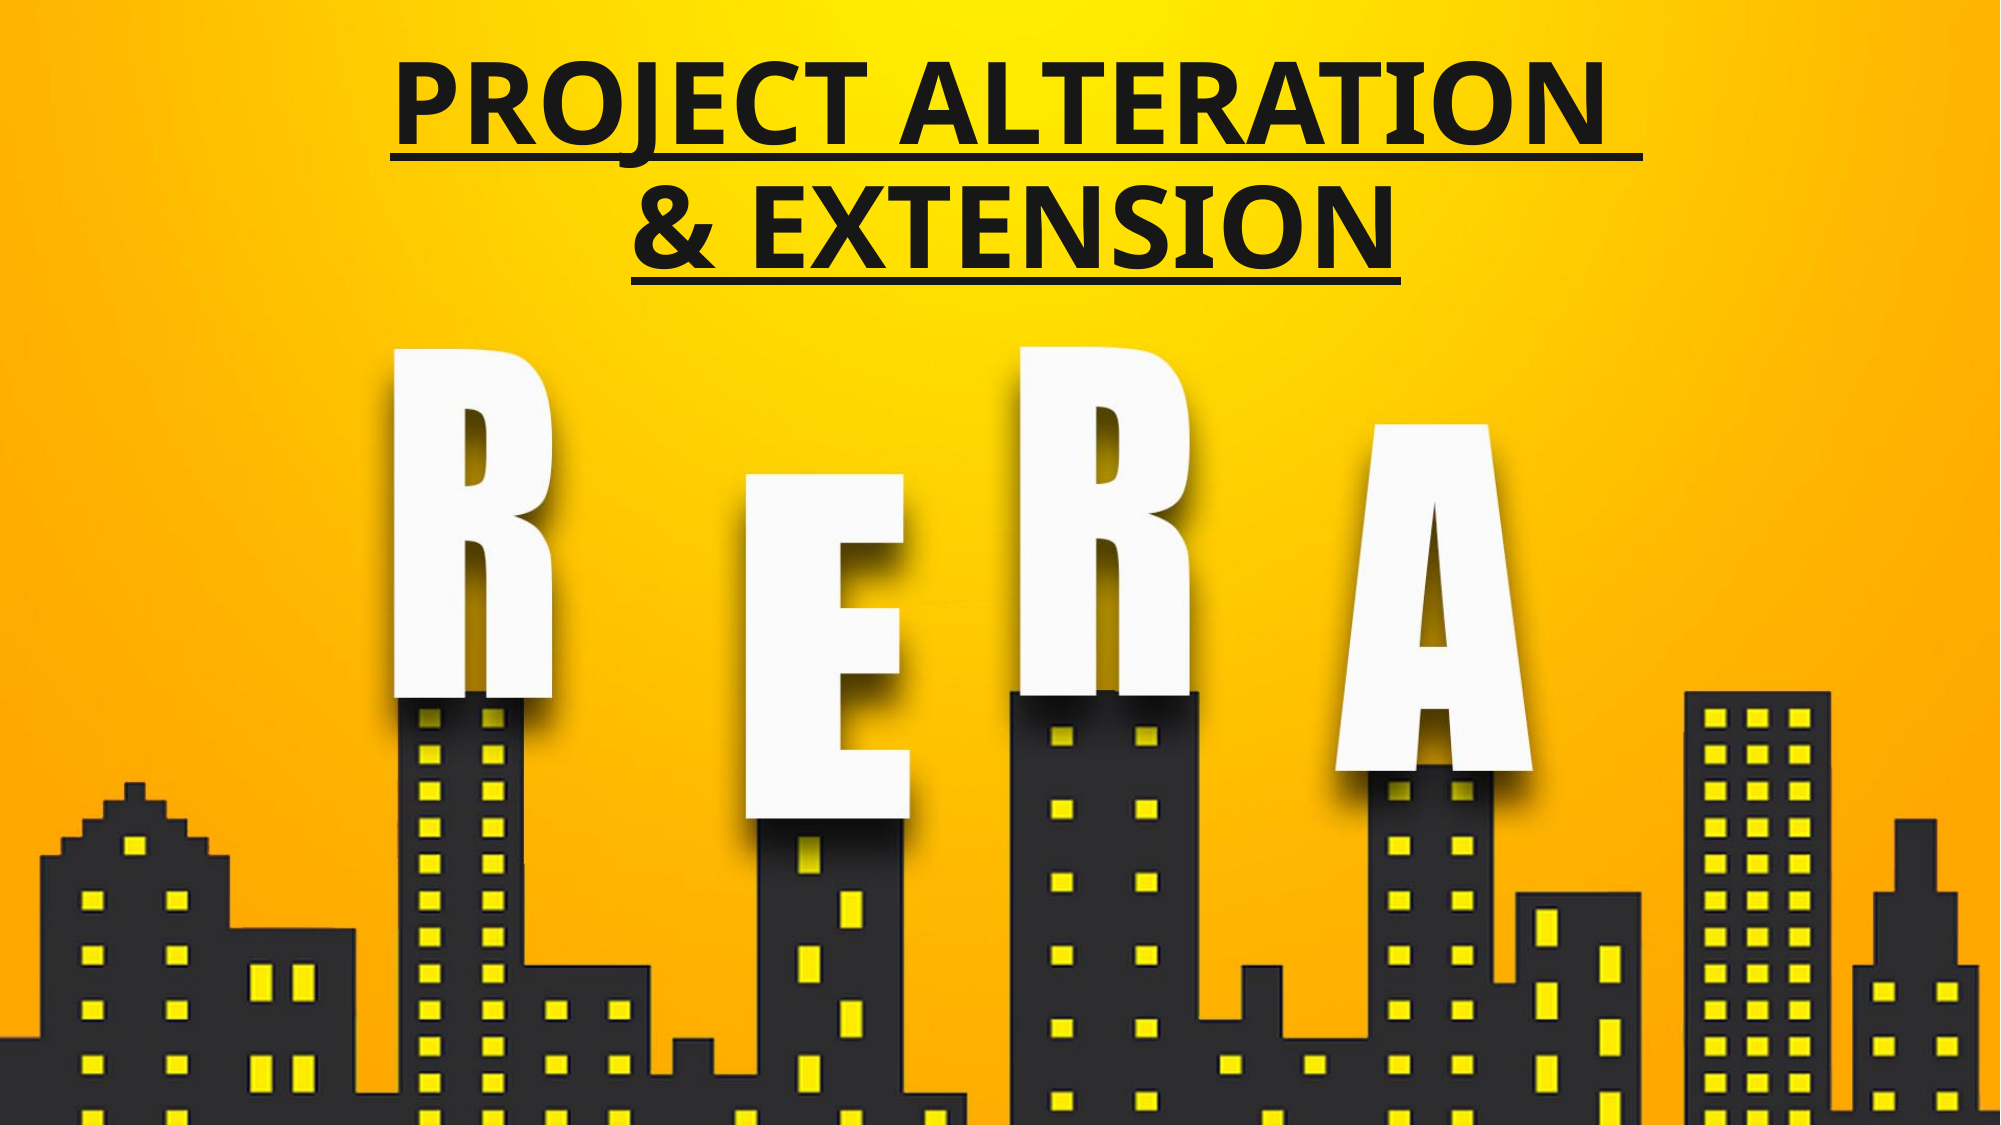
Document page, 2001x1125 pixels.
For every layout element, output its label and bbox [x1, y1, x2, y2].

list [0, 0, 2000, 1125]
